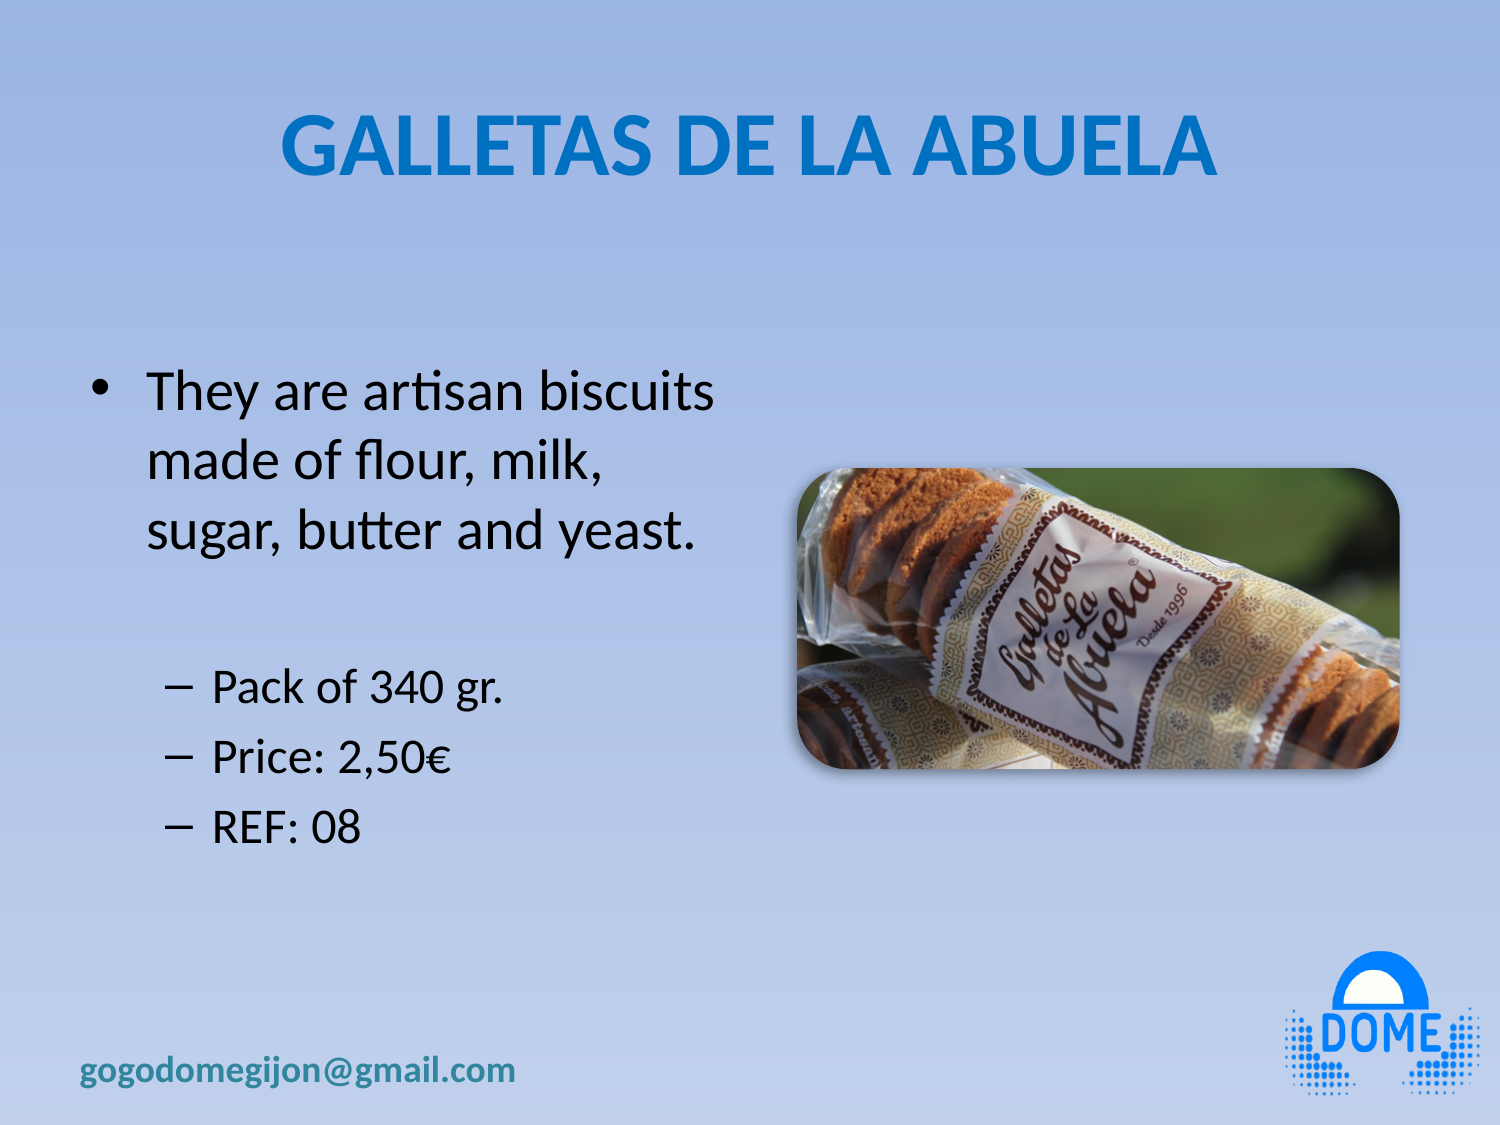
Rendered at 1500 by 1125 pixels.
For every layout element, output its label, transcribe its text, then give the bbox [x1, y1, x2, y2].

picture [1259, 949, 1496, 1125]
list They are artisan biscuits made of flour, milk, sugar, butter and yeast. Pack of 340 gr. Price: 2,50€ REF: 08 [75, 262, 738, 1005]
picture [796, 467, 1400, 770]
text_box gogodomegijon@gmail.com [64, 1037, 538, 1098]
title GALLETAS DE LA ABUELA [75, 45, 1425, 233]
